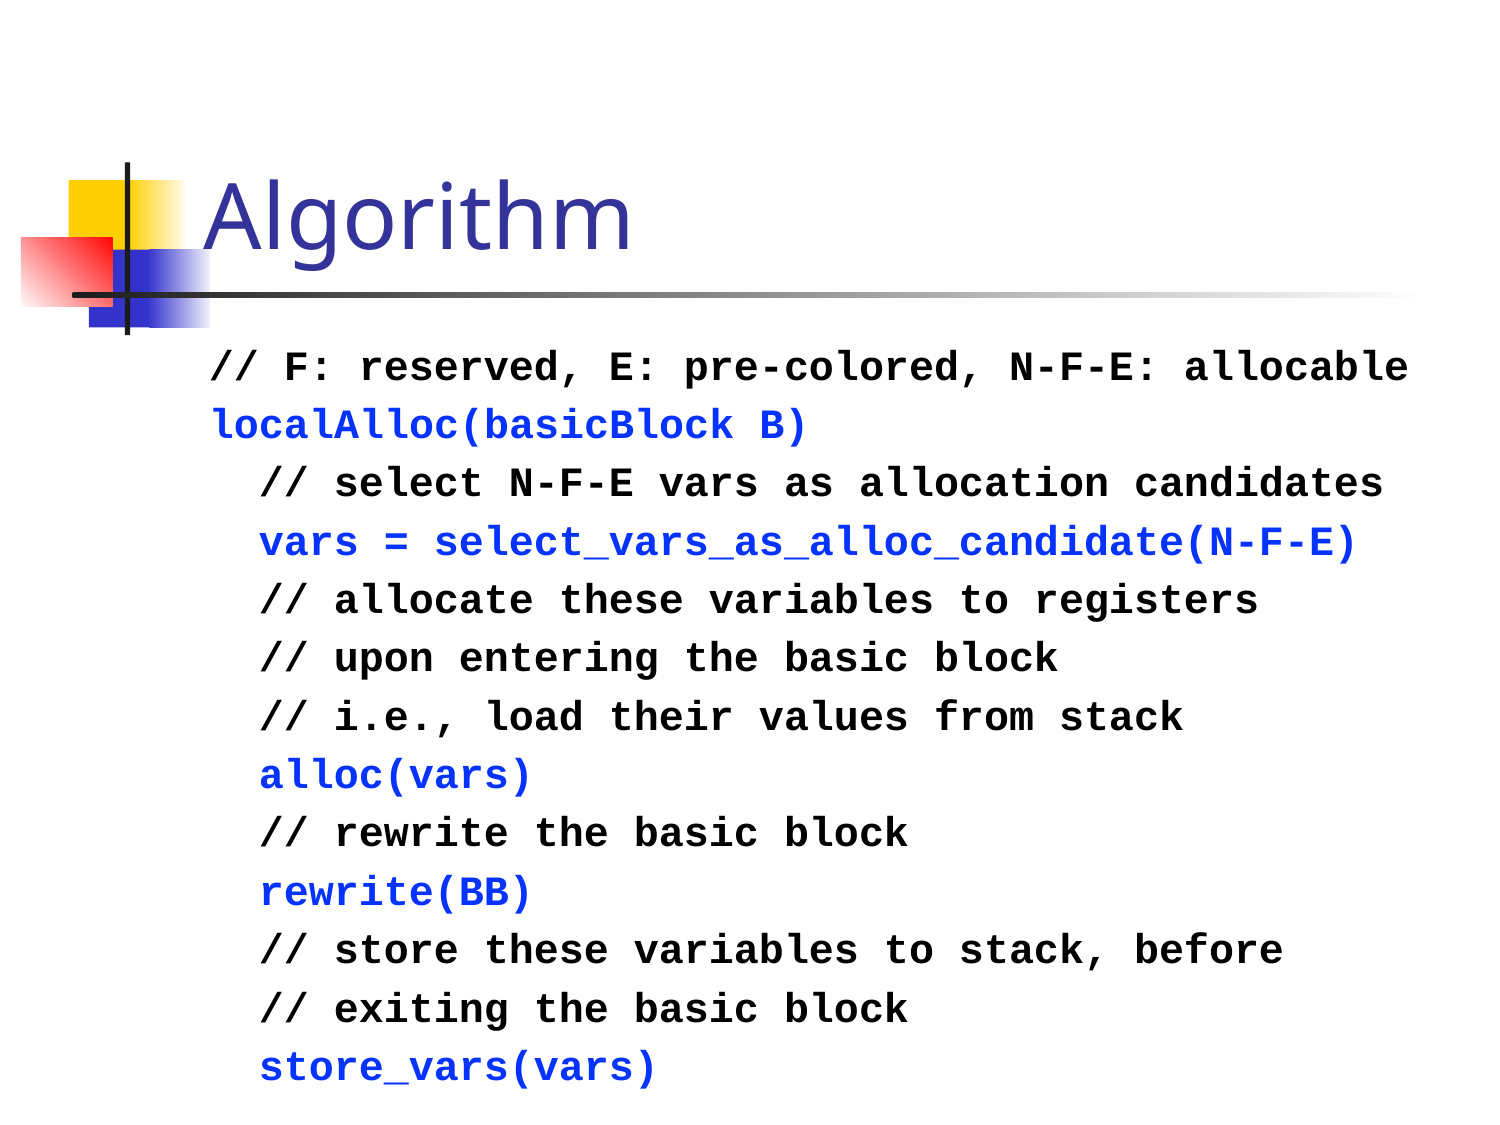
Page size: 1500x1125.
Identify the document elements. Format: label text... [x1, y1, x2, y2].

list // F: reserved, E: pre-colored, N-F-E: allocable localAlloc(basicBlock B) // select N-F-E vars as allocation candidates vars = select_vars_as_alloc_candidate(N-F-E) // allocate these variables to registers // upon entering the basic block // i.e., load their values from stack alloc(vars) // rewrite the basic block rewrite(BB) // store these variables to stack, before // exiting the basic block store_vars(vars) [193, 331, 1469, 1006]
title Algorithm [188, 35, 1468, 275]
